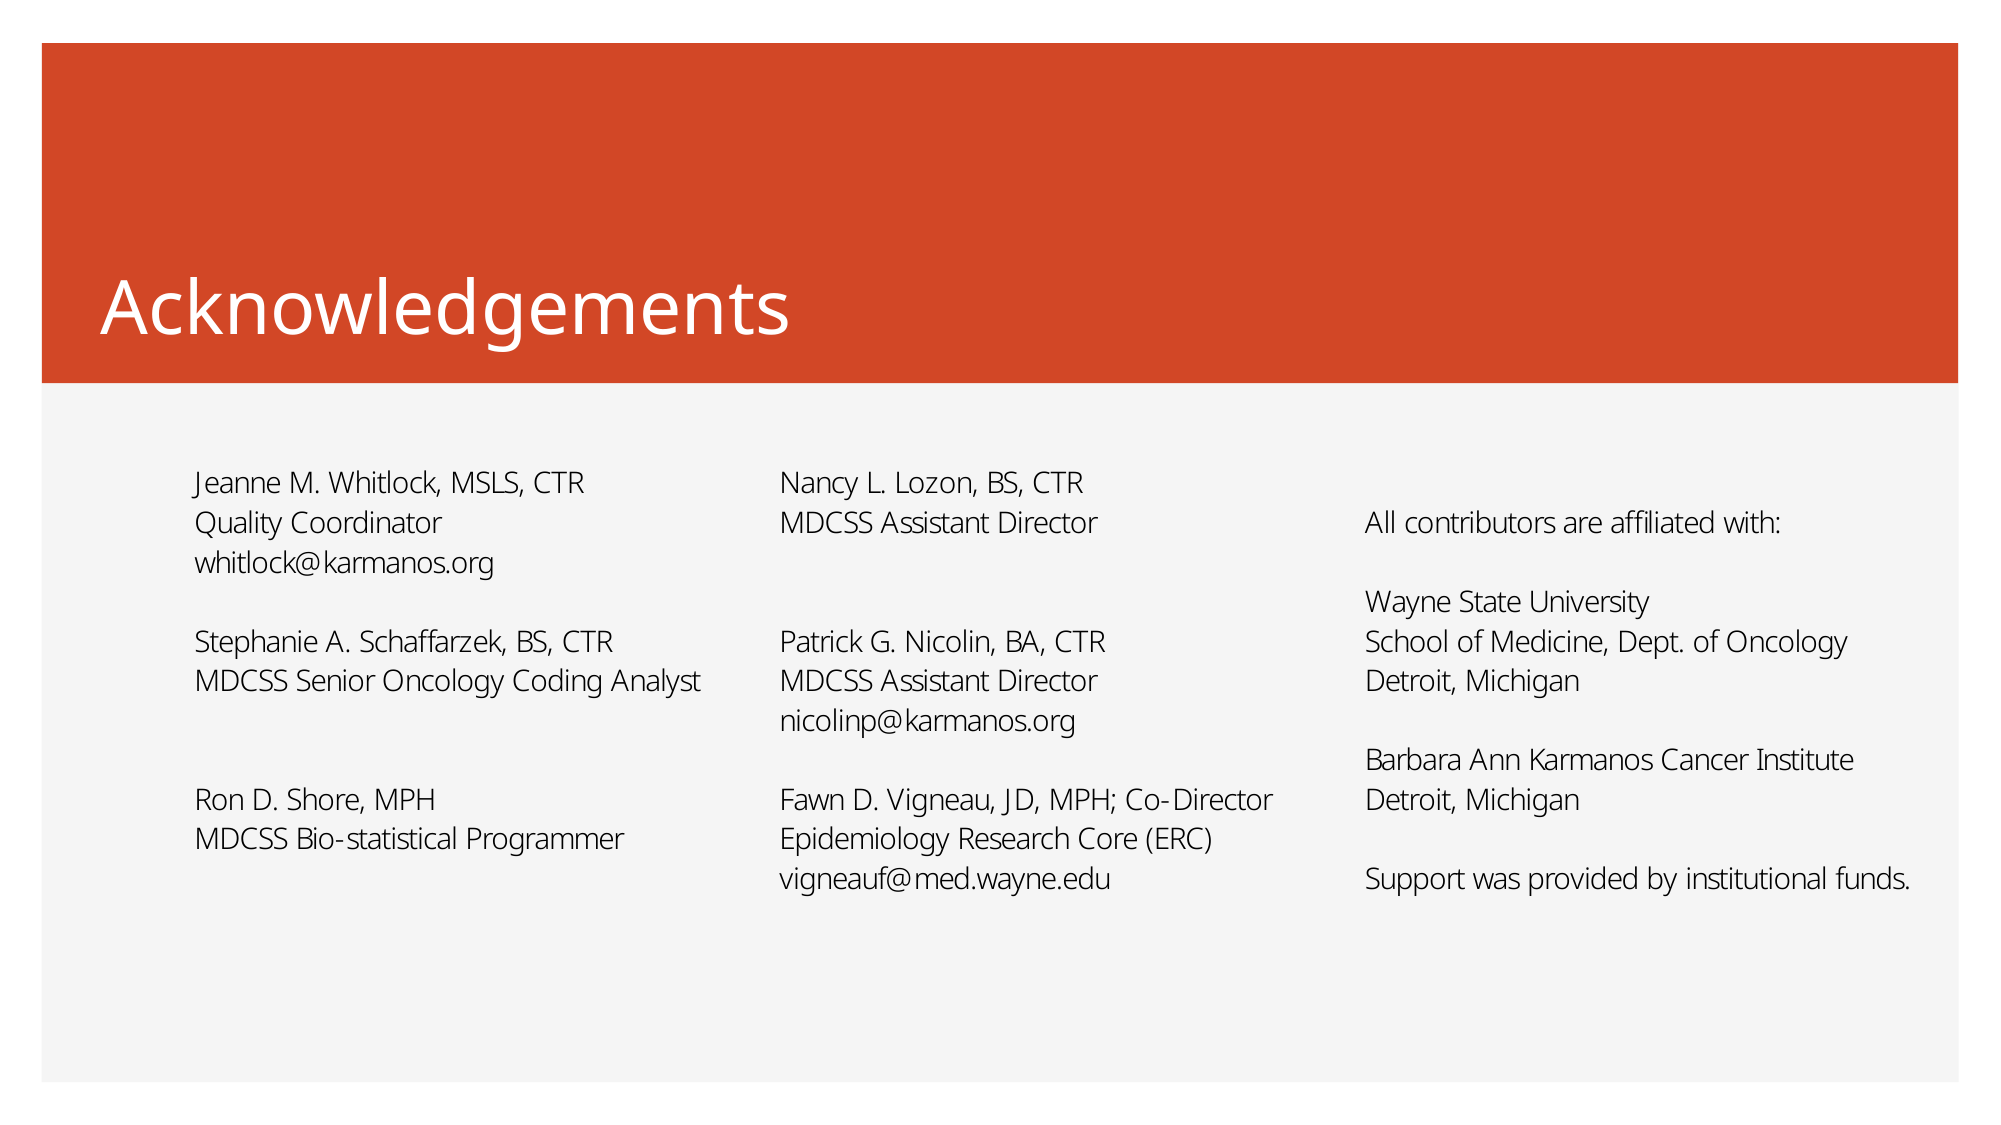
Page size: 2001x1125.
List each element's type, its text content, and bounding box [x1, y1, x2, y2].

picture [179, 461, 1937, 1000]
title Acknowledgements [85, 251, 1214, 357]
